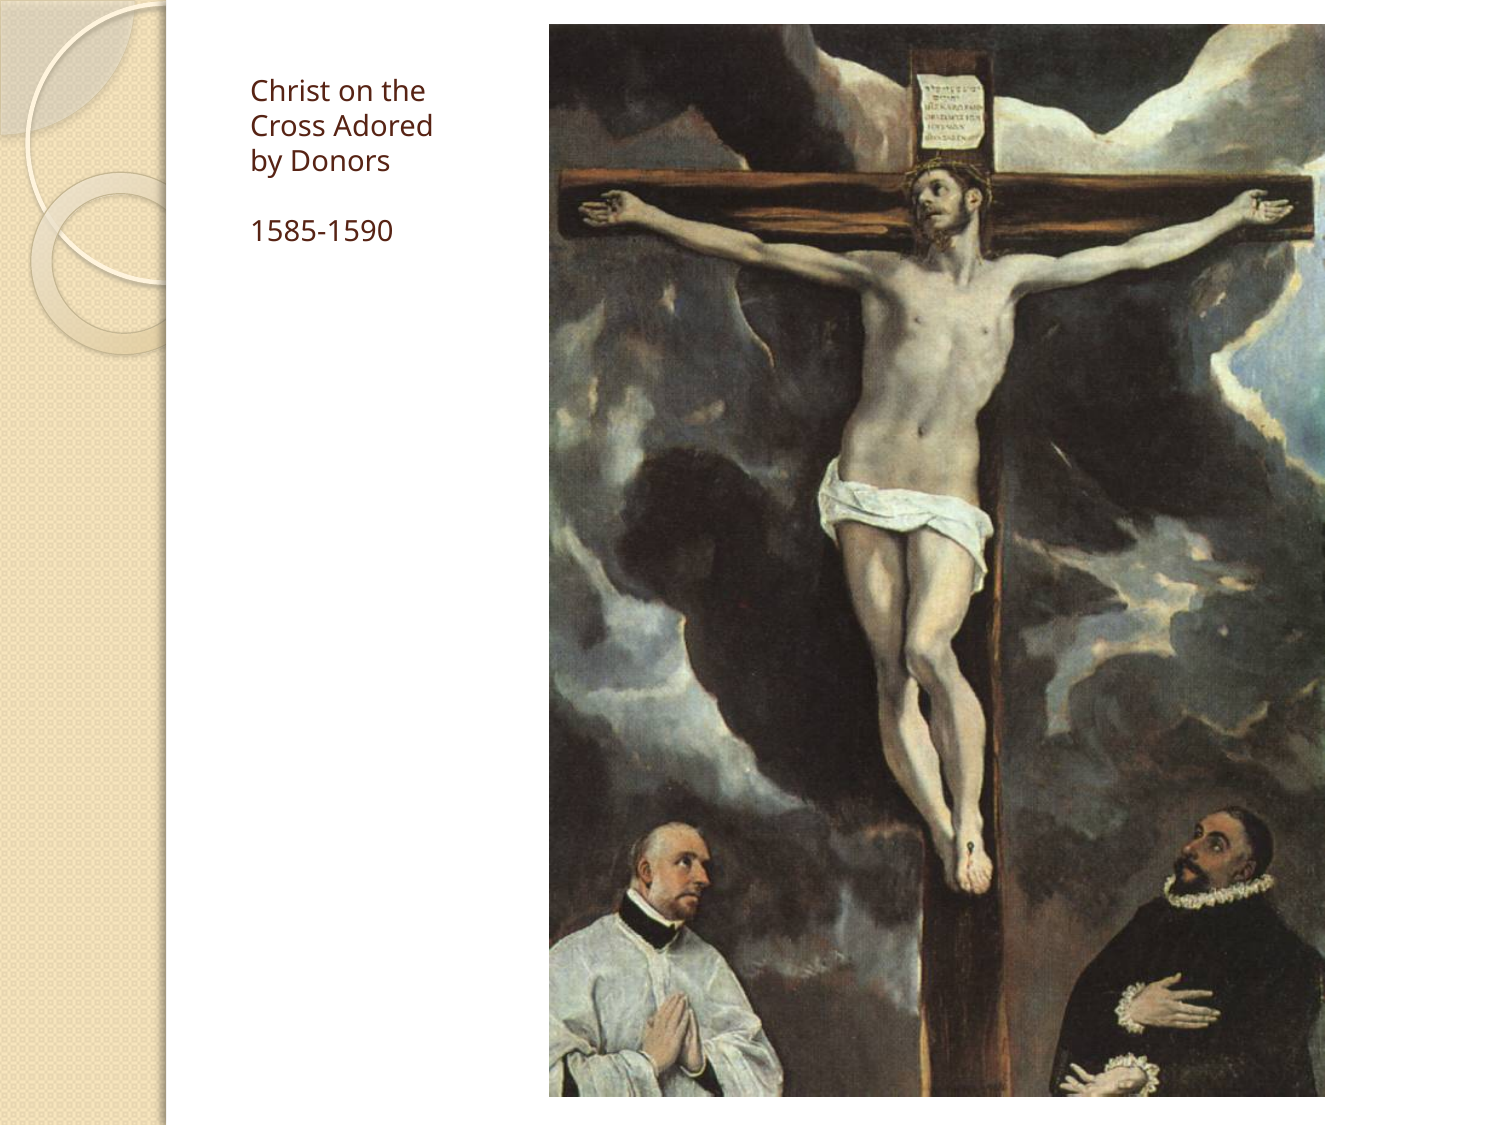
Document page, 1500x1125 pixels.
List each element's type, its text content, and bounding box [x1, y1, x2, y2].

title Christ on the Cross Adored by Donors 1585-1590 [235, 45, 463, 275]
picture [549, 24, 1326, 1097]
